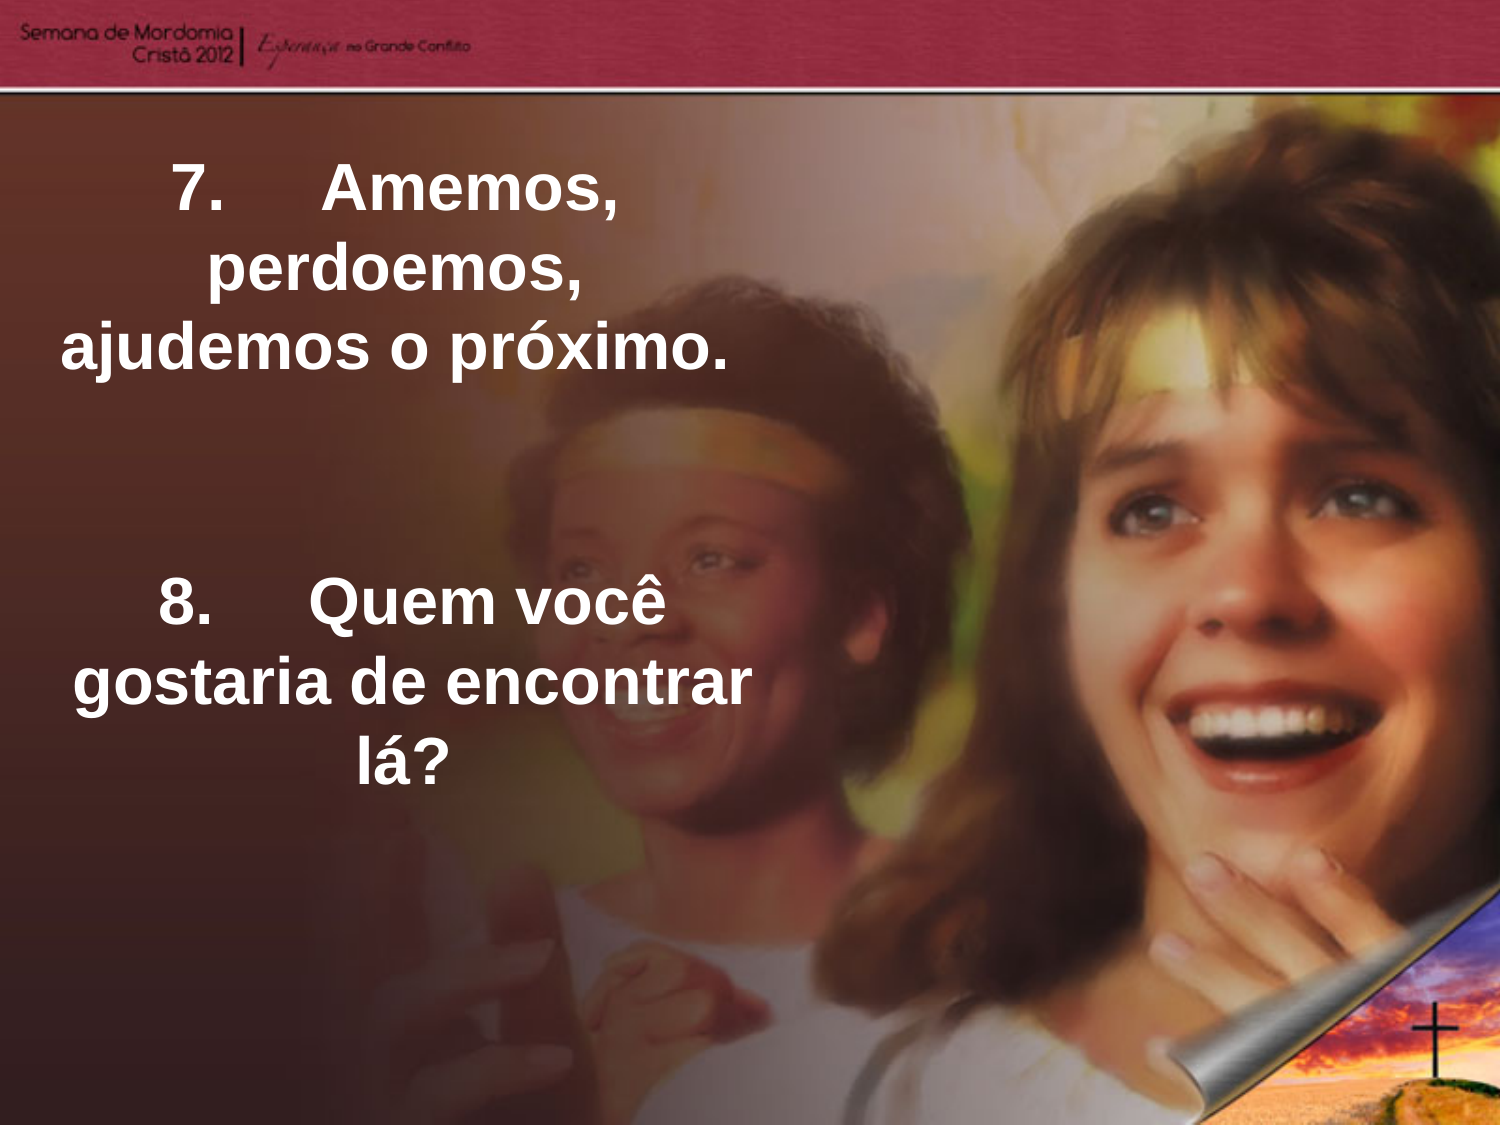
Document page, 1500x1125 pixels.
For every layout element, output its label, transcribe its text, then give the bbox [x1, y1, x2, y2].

text_box 8. Quem você gostaria de encontrar lá? [40, 550, 786, 806]
picture [0, 0, 1500, 1125]
text_box 7. Amemos, perdoemos, ajudemos o próximo. [40, 136, 750, 391]
